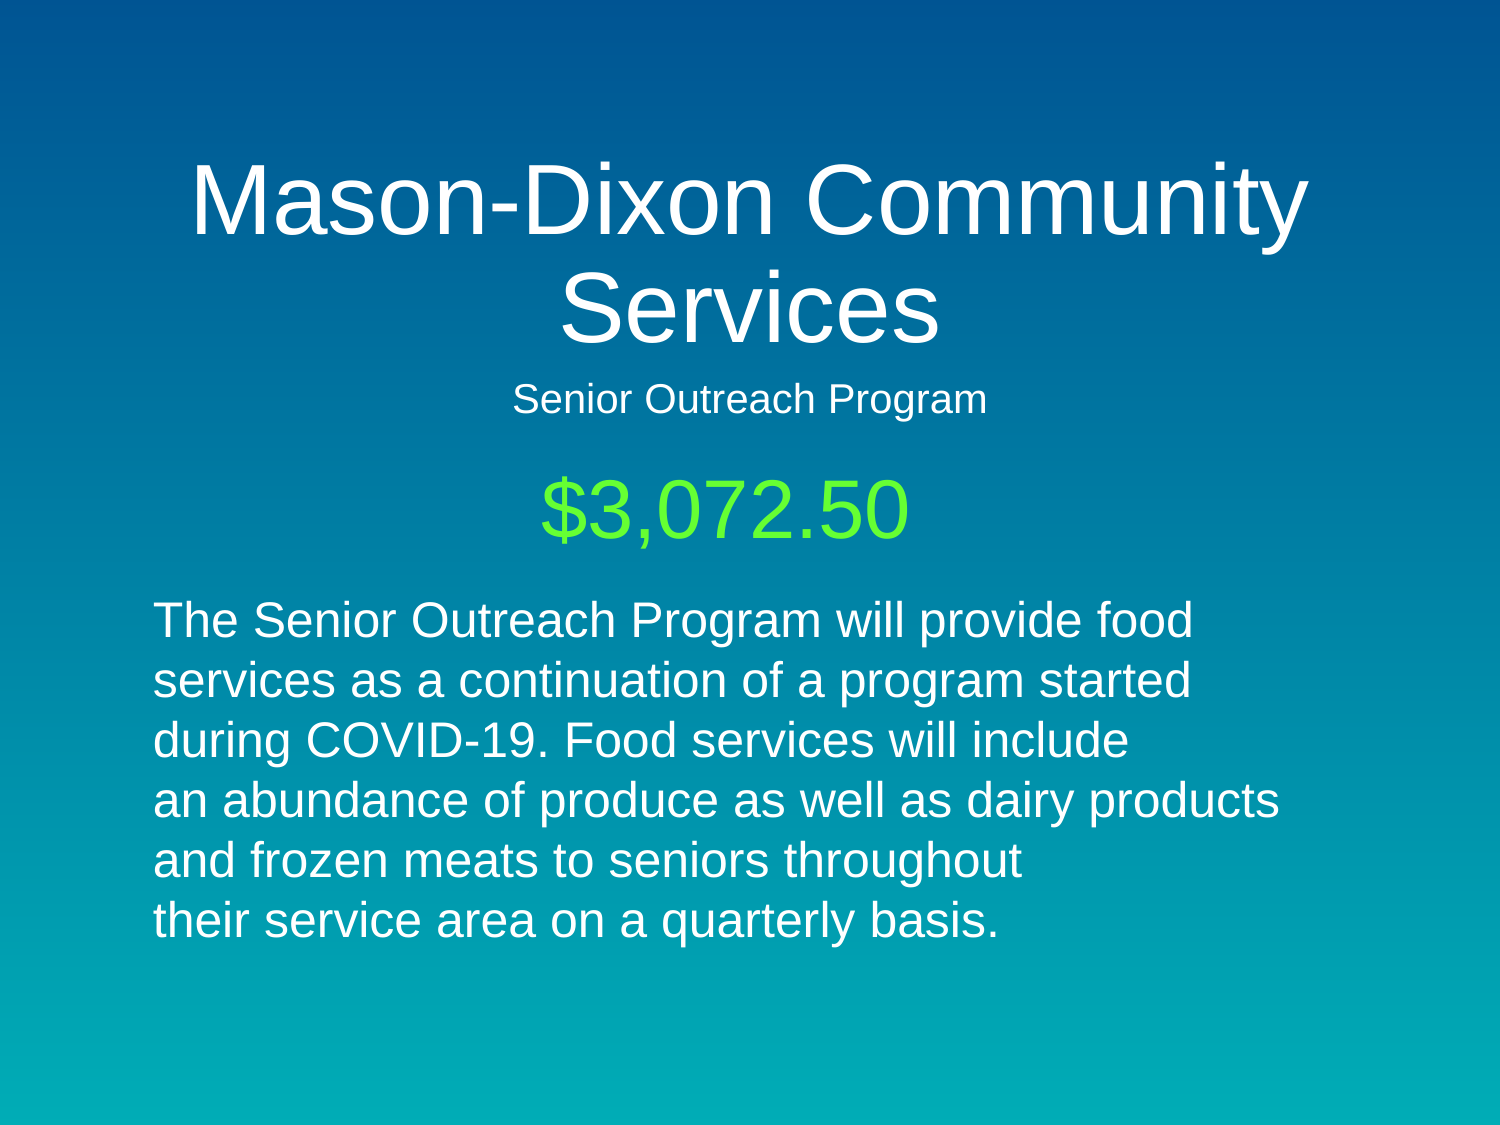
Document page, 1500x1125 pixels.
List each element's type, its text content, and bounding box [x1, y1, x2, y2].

list $3,072.50 [75, 382, 1351, 599]
text_box The Senior Outreach Program will provide food services as a continuation of a program started during COVID-19. Food services will include an abundance of produce as well as dairy products and frozen meats to seniors throughout their service area on a quarterly basis. [137, 572, 1344, 962]
title Mason-Dixon Community Services Senior Outreach Program [112, 128, 1388, 429]
